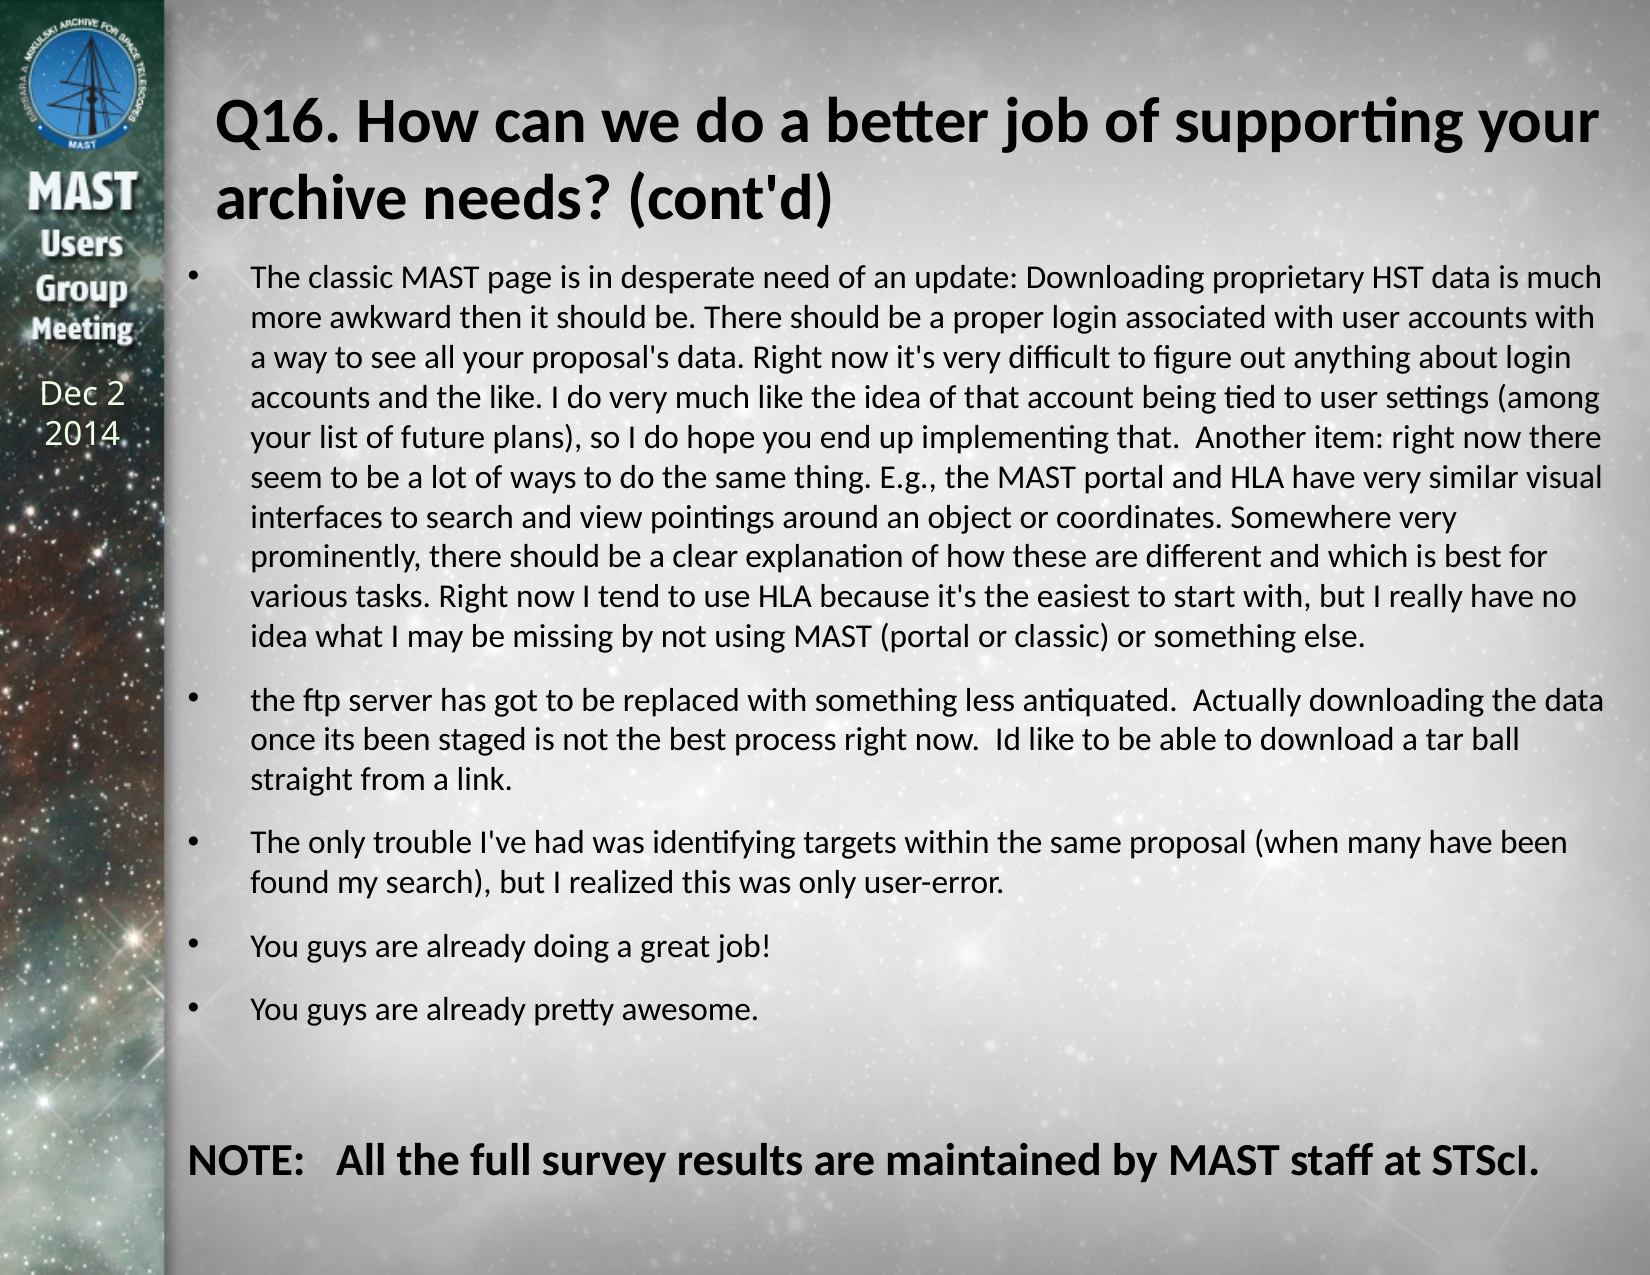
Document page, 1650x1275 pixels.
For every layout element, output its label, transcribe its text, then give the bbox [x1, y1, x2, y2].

list The classic MAST page is in desperate need of an update: Downloading proprietary HST data is much more awkward then it should be. There should be a proper login associated with user accounts with a way to see all your proposal's data. Right now it's very difficult to figure out anything about login accounts and the like. I do very much like the idea of that account being tied to user settings (among your list of future plans), so I do hope you end up implementing that. Another item: right now there seem to be a lot of ways to do the same thing. E.g., the MAST portal and HLA have very similar visual interfaces to search and view pointings around an object or coordinates. Somewhere very prominently, there should be a clear explanation of how these are different and which is best for various tasks. Right now I tend to use HLA because it's the easiest to start with, but I really have no idea what I may be missing by not using MAST (portal or classic) or something else. the ftp server has got to be replaced with something less antiquated. Actually downloading the data once its been staged is not the best process right now. Id like to be able to download a tar ball straight from a link. The only trouble I've had was identifying targets within the same proposal (when many have been found my search), but I realized this was only user-error. You guys are already doing a great job! You guys are already pretty awesome. NOTE: All the full survey results are maintained by MAST staff at STScI. [171, 246, 1624, 1182]
picture [0, 0, 1650, 1275]
title Q16. How can we do a better job of supporting your archive needs? (cont'd) [198, 0, 1650, 310]
